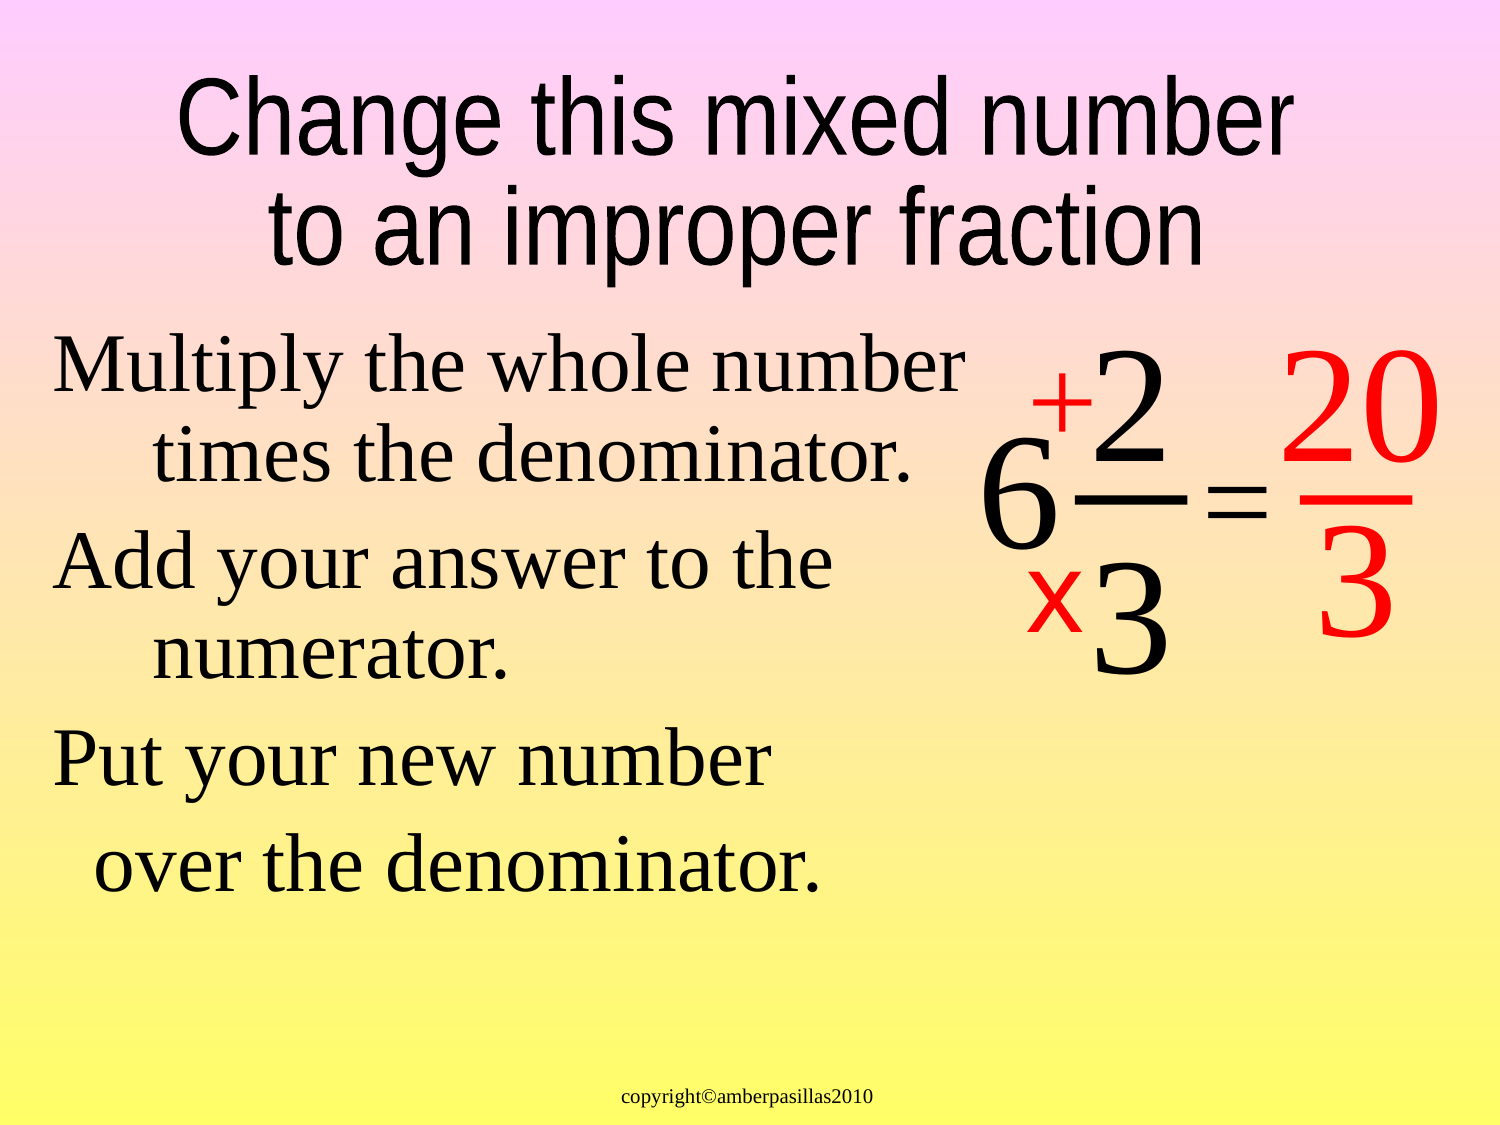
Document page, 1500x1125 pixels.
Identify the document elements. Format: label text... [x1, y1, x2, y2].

text_box = [1187, 412, 1288, 578]
text_box x [1010, 512, 1100, 663]
text_box 3 [1075, 499, 1189, 715]
text_box 3 [1300, 462, 1414, 678]
text_box 6 [962, 374, 1056, 590]
text_box + [1012, 312, 1113, 478]
list Multiply the whole number times the denominator. Add your answer to the numerator. Put your new number over the denominator. [37, 312, 1063, 1050]
text_box 2 [1075, 287, 1189, 499]
text_box 20 [1262, 287, 1460, 503]
